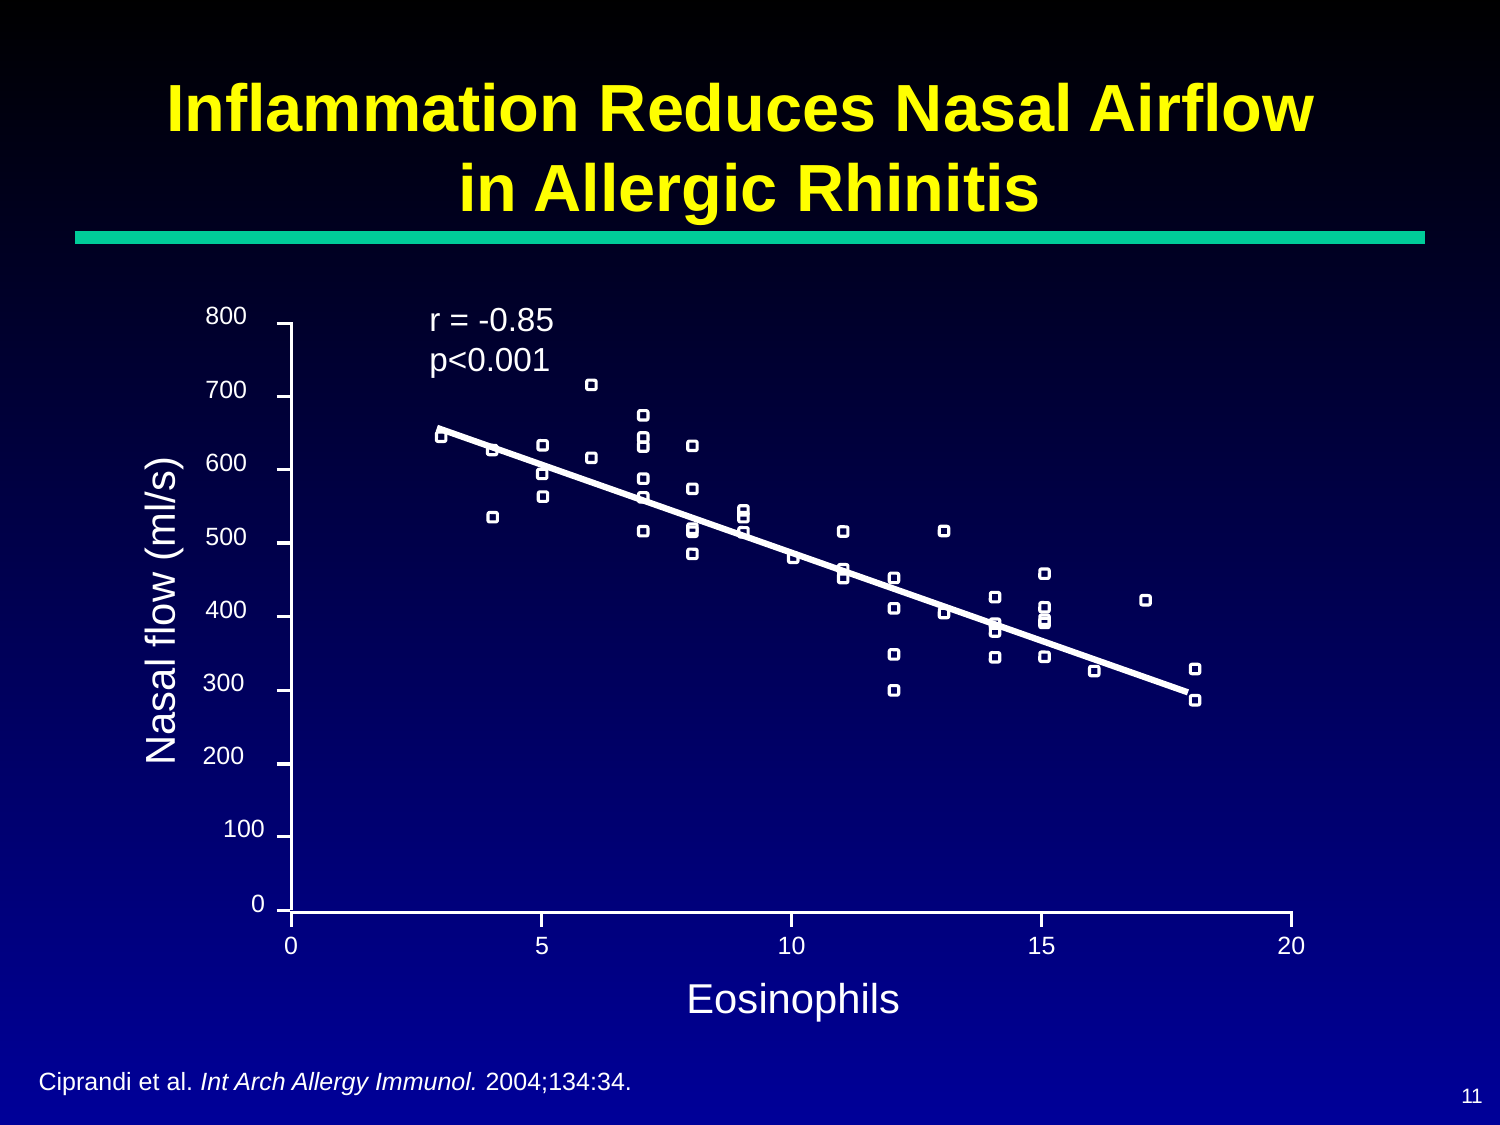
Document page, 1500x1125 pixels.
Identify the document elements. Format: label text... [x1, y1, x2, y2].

text_box [738, 515, 749, 522]
text_box 600 [205, 446, 268, 492]
text_box [1039, 615, 1050, 619]
text_box [687, 523, 698, 534]
text_box [1039, 602, 1050, 612]
text_box [889, 649, 899, 660]
text_box [537, 469, 547, 479]
text_box [838, 526, 848, 537]
text_box [586, 453, 597, 463]
text_box 0 [280, 929, 302, 975]
text_box Ciprandi et al. Int Arch Allergy Immunol. 2004;134:34. [38, 1035, 679, 1096]
text_box [990, 618, 1000, 629]
text_box [537, 440, 548, 451]
text_box [638, 432, 648, 443]
text_box [1190, 695, 1200, 705]
text_box [990, 652, 1000, 663]
title Inflammation Reduces Nasal Airflow in Allergic Rhinitis [75, 37, 1425, 226]
text_box [687, 441, 698, 451]
text_box [638, 410, 648, 421]
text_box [289, 912, 1294, 928]
text_box [738, 505, 749, 516]
text_box [1039, 652, 1050, 662]
text_box 200 [202, 739, 265, 785]
text_box [638, 492, 648, 503]
text_box [638, 442, 648, 452]
text_box [687, 533, 698, 537]
text_box [436, 431, 446, 442]
text_box 500 [205, 520, 268, 566]
text_box 800 [205, 299, 268, 345]
text_box [538, 491, 548, 502]
text_box [990, 592, 1000, 602]
text_box [990, 629, 1000, 637]
text_box [586, 380, 597, 390]
text_box [638, 473, 648, 484]
text_box 400 [205, 593, 268, 639]
text_box r = -0.85 p<0.001 [429, 297, 557, 379]
text_box 0 [244, 887, 266, 933]
text_box [889, 573, 899, 583]
text_box [687, 549, 698, 559]
text_box [1140, 595, 1151, 605]
text_box [638, 526, 648, 536]
text_box [1039, 568, 1050, 579]
text_box [939, 526, 949, 536]
text_box [889, 603, 899, 614]
text_box [838, 564, 848, 574]
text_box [276, 322, 292, 911]
text_box 10 [770, 937, 813, 975]
text_box 700 [205, 373, 268, 419]
text_box [939, 608, 949, 618]
text_box 20 [1270, 929, 1313, 975]
text_box [487, 445, 497, 455]
text_box Nasal flow (ml/s) [133, 447, 184, 775]
text_box [1039, 618, 1050, 628]
text_box [889, 685, 899, 696]
text_box [738, 527, 749, 537]
text_box [1089, 666, 1099, 676]
text_box 5 [531, 937, 553, 975]
text_box 100 [202, 812, 265, 858]
text_box [1190, 664, 1200, 674]
text_box 15 [1020, 937, 1063, 975]
text_box [838, 574, 848, 583]
text_box Eosinophils [675, 971, 912, 1022]
text_box [687, 484, 698, 494]
text_box [788, 553, 798, 563]
text_box 300 [202, 666, 266, 712]
text_box [487, 512, 498, 522]
